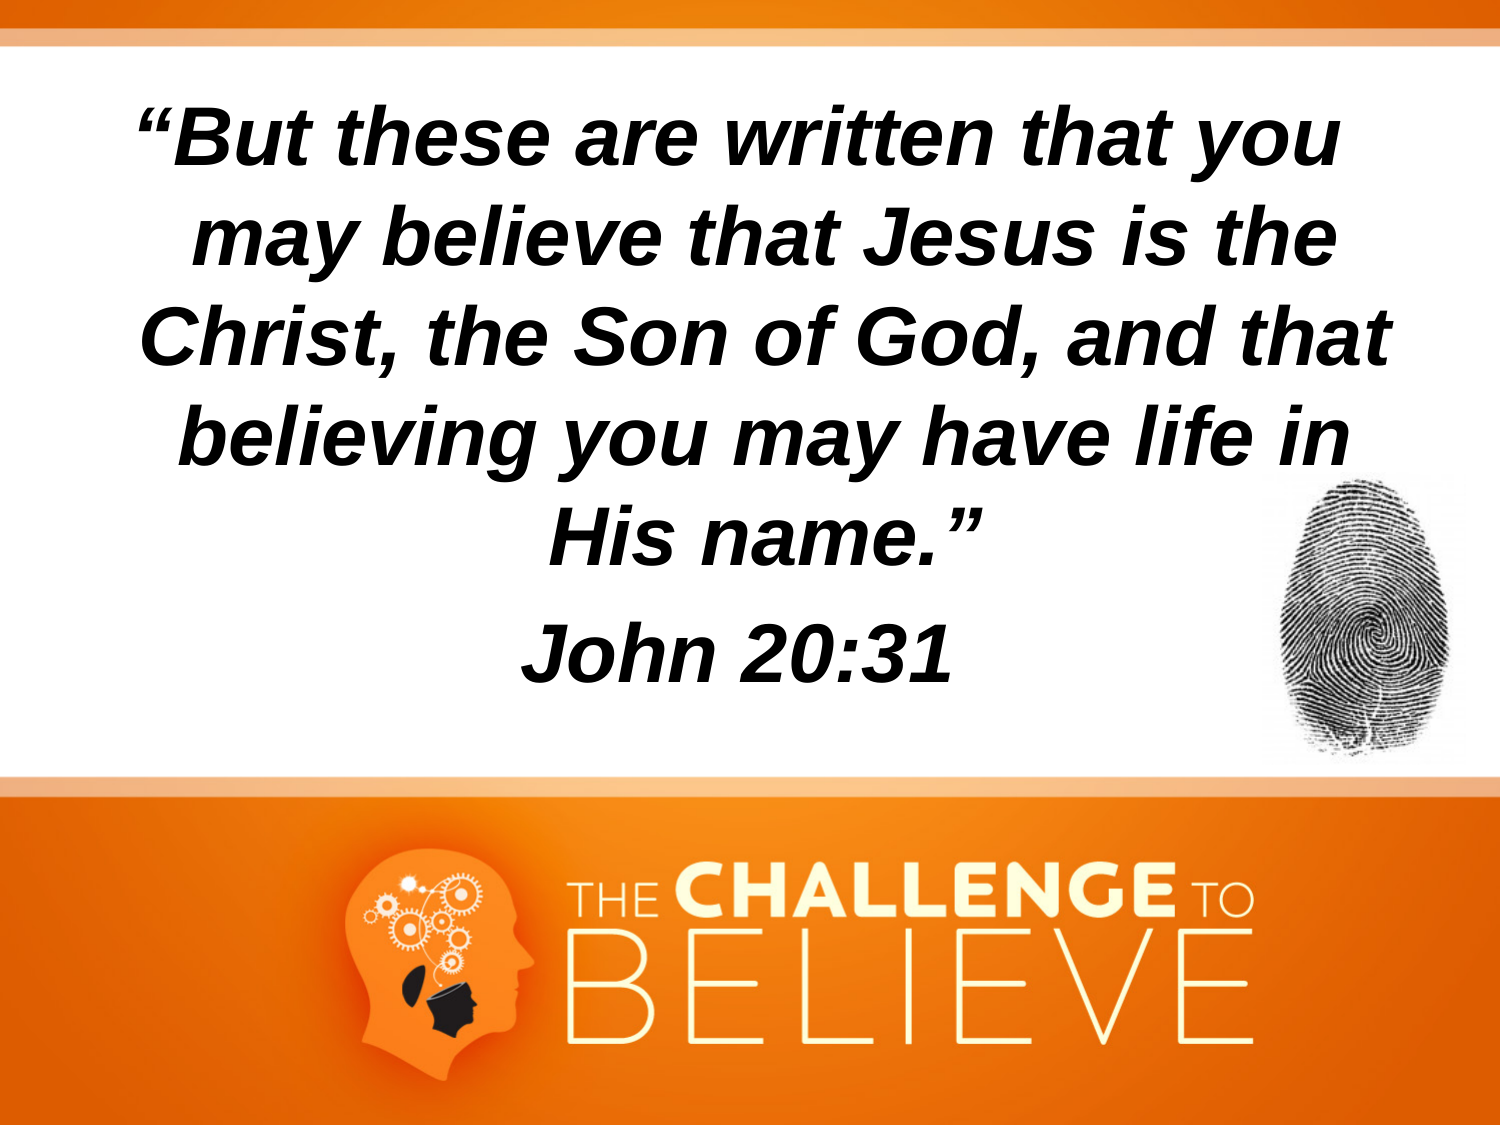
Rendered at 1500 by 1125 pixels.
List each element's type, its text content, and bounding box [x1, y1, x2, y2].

list “But these are written that you may believe that Jesus is the Christ, the Son of God, and that believing you may have life in His name.” John 20:31 [37, 74, 1438, 413]
picture [0, 0, 1500, 1125]
